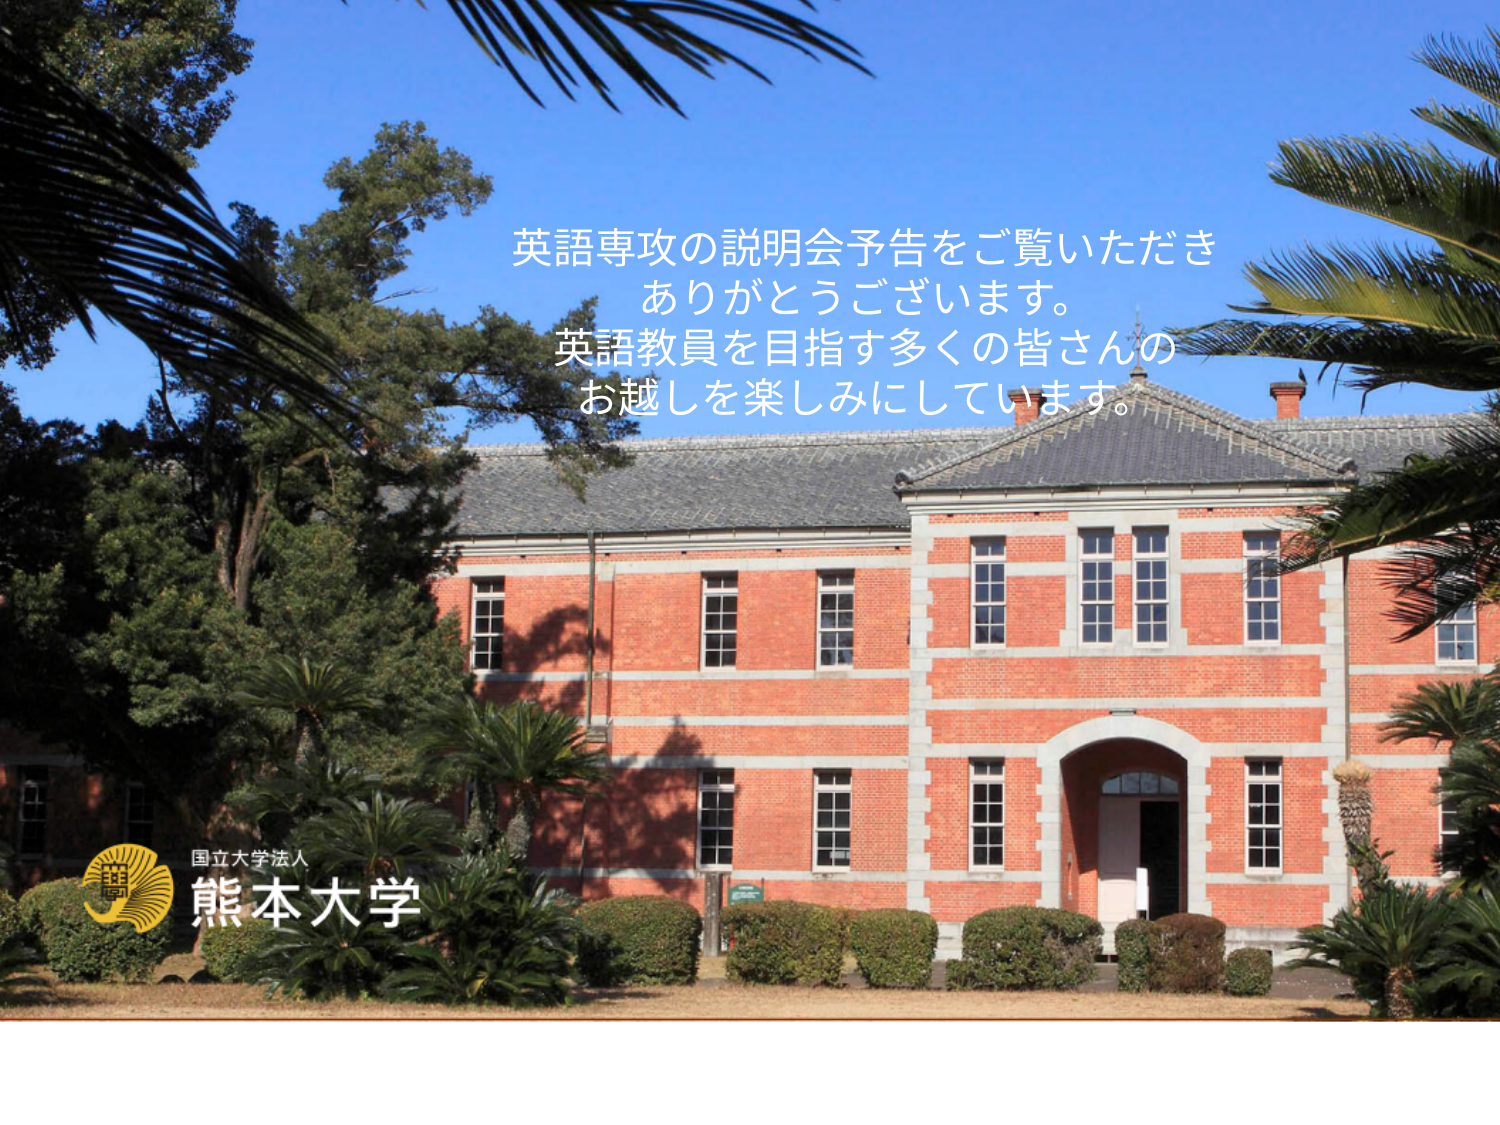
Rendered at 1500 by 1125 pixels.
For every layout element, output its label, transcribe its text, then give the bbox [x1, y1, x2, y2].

text_box 英語専攻の説明会予告をご覧いただき ありがとうございます。 英語教員を目指す多くの皆さんの お越しを楽しみにしています。 [419, 214, 1248, 430]
